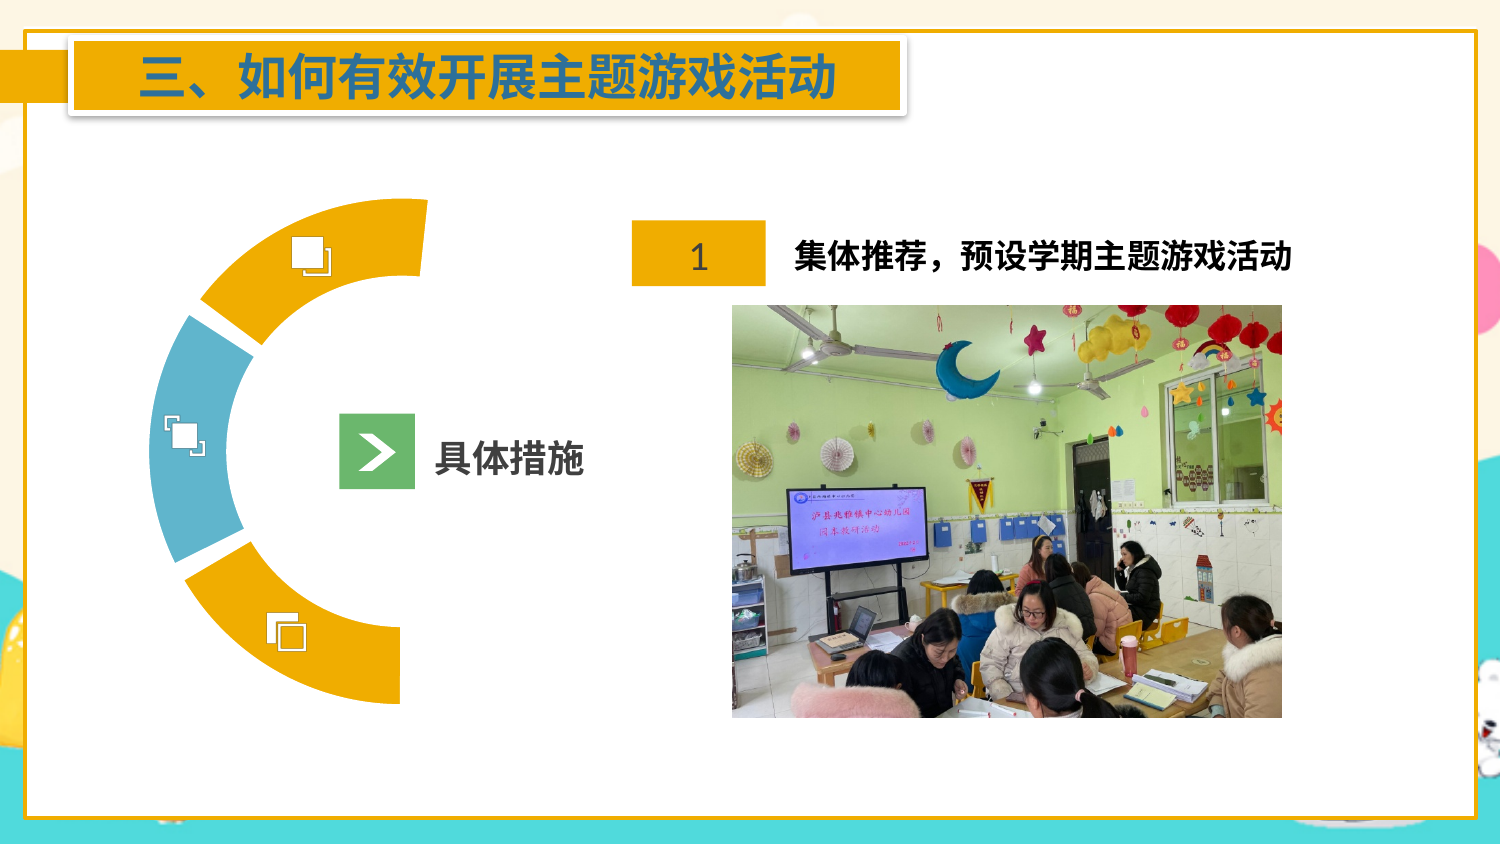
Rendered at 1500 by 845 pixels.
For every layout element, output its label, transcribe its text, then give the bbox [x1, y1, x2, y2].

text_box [631, 220, 1412, 287]
picture [0, 0, 1500, 844]
picture [732, 305, 1282, 718]
text_box 三、如何有效开展主题游戏活动 [68, 35, 907, 116]
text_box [147, 197, 656, 706]
